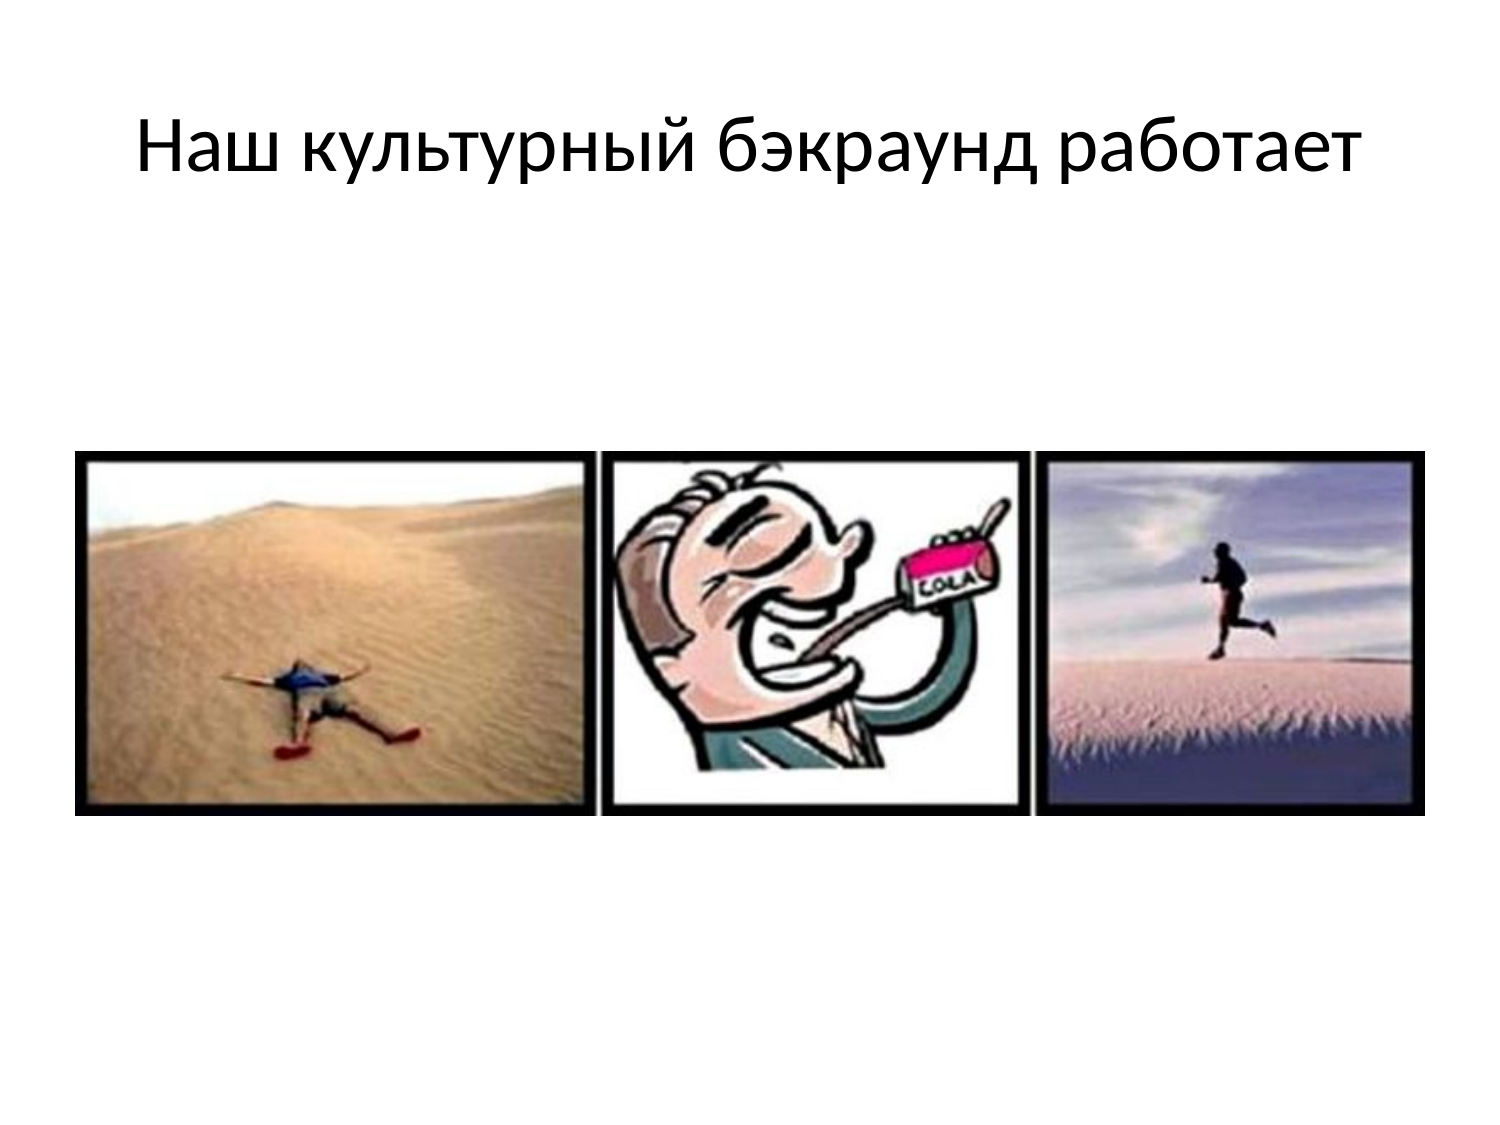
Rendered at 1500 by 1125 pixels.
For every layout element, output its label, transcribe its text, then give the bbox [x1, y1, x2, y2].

title Наш культурный бэкраунд работает [75, 45, 1425, 233]
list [74, 451, 1426, 817]
